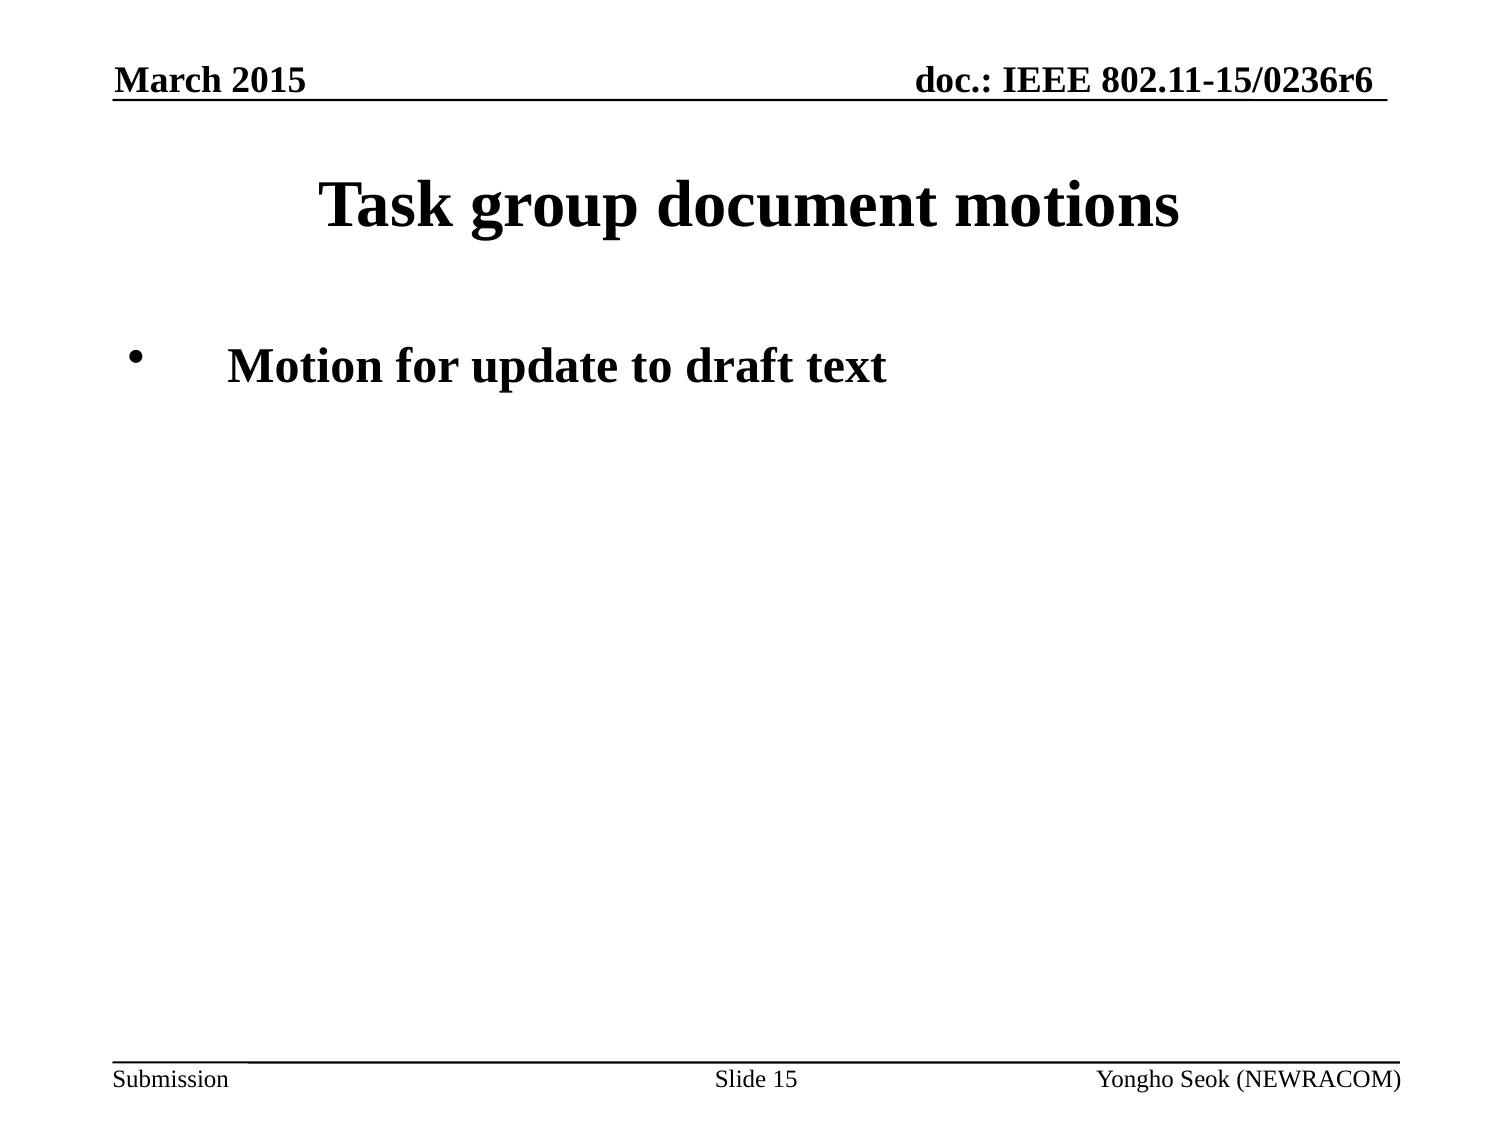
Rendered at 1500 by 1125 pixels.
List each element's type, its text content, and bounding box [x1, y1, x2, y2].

list Motion for update to draft text [112, 324, 1388, 1001]
slide_number Slide 15 [712, 1061, 800, 1093]
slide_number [114, 54, 309, 101]
title Task group document motions [112, 112, 1388, 288]
footer Yongho Seok (NEWRACOM) [1088, 1061, 1402, 1093]
